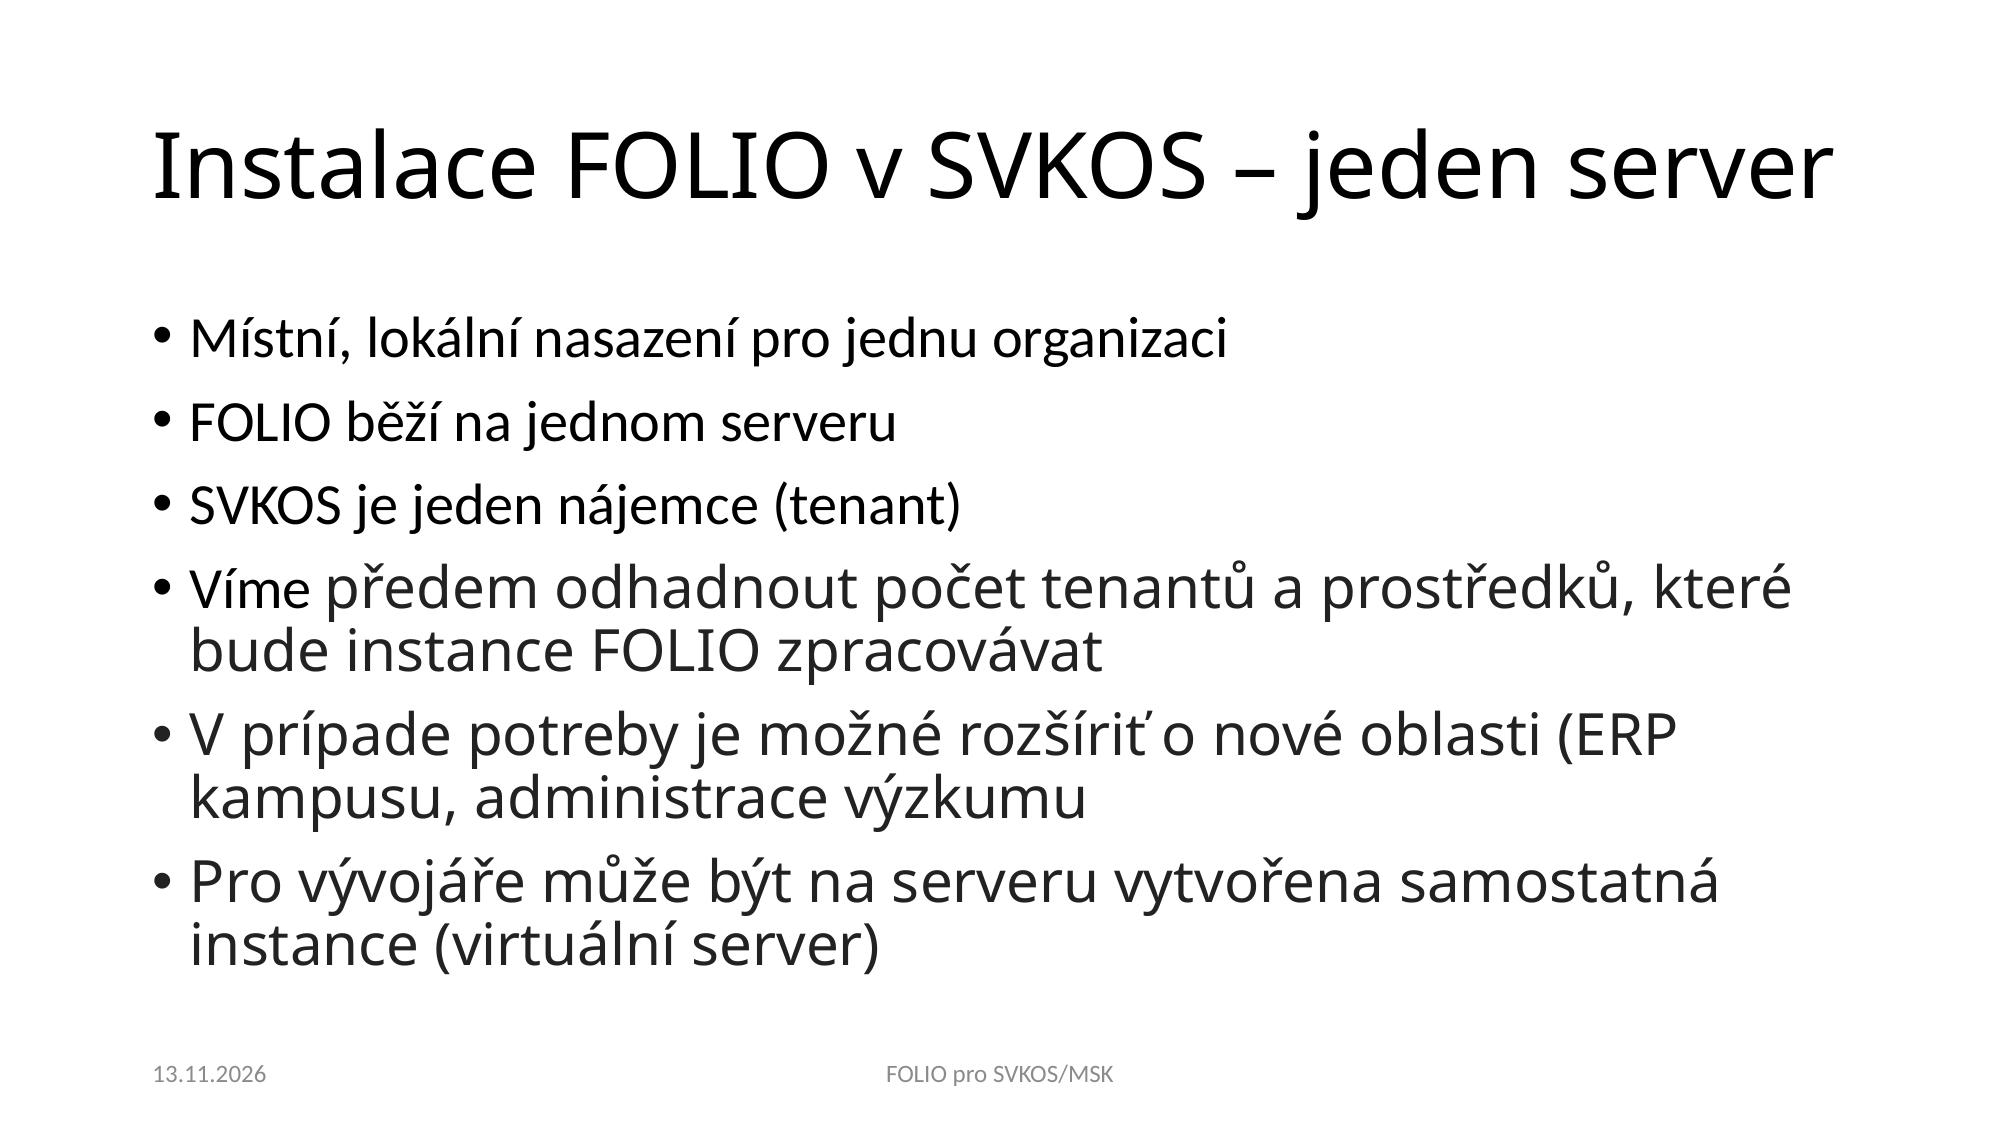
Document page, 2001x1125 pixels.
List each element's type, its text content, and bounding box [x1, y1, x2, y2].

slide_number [137, 1042, 588, 1103]
list Místní, lokální nasazení pro jednu organizaci FOLIO běží na jednom serveru SVKOS je jeden nájemce (tenant) Víme předem odhadnout počet tenantů a prostředků, které bude instance FOLIO zpracovávat V prípade potreby je možné rozšíriť o nové oblasti (ERP kampusu, administrace výzkumu Pro vývojáře může být na serveru vytvořena samostatná instance (virtuální server) [137, 299, 1863, 1014]
title Instalace FOLIO v SVKOS – jeden server [137, 59, 1863, 278]
footer FOLIO pro SVKOS/MSK [662, 1042, 1338, 1103]
